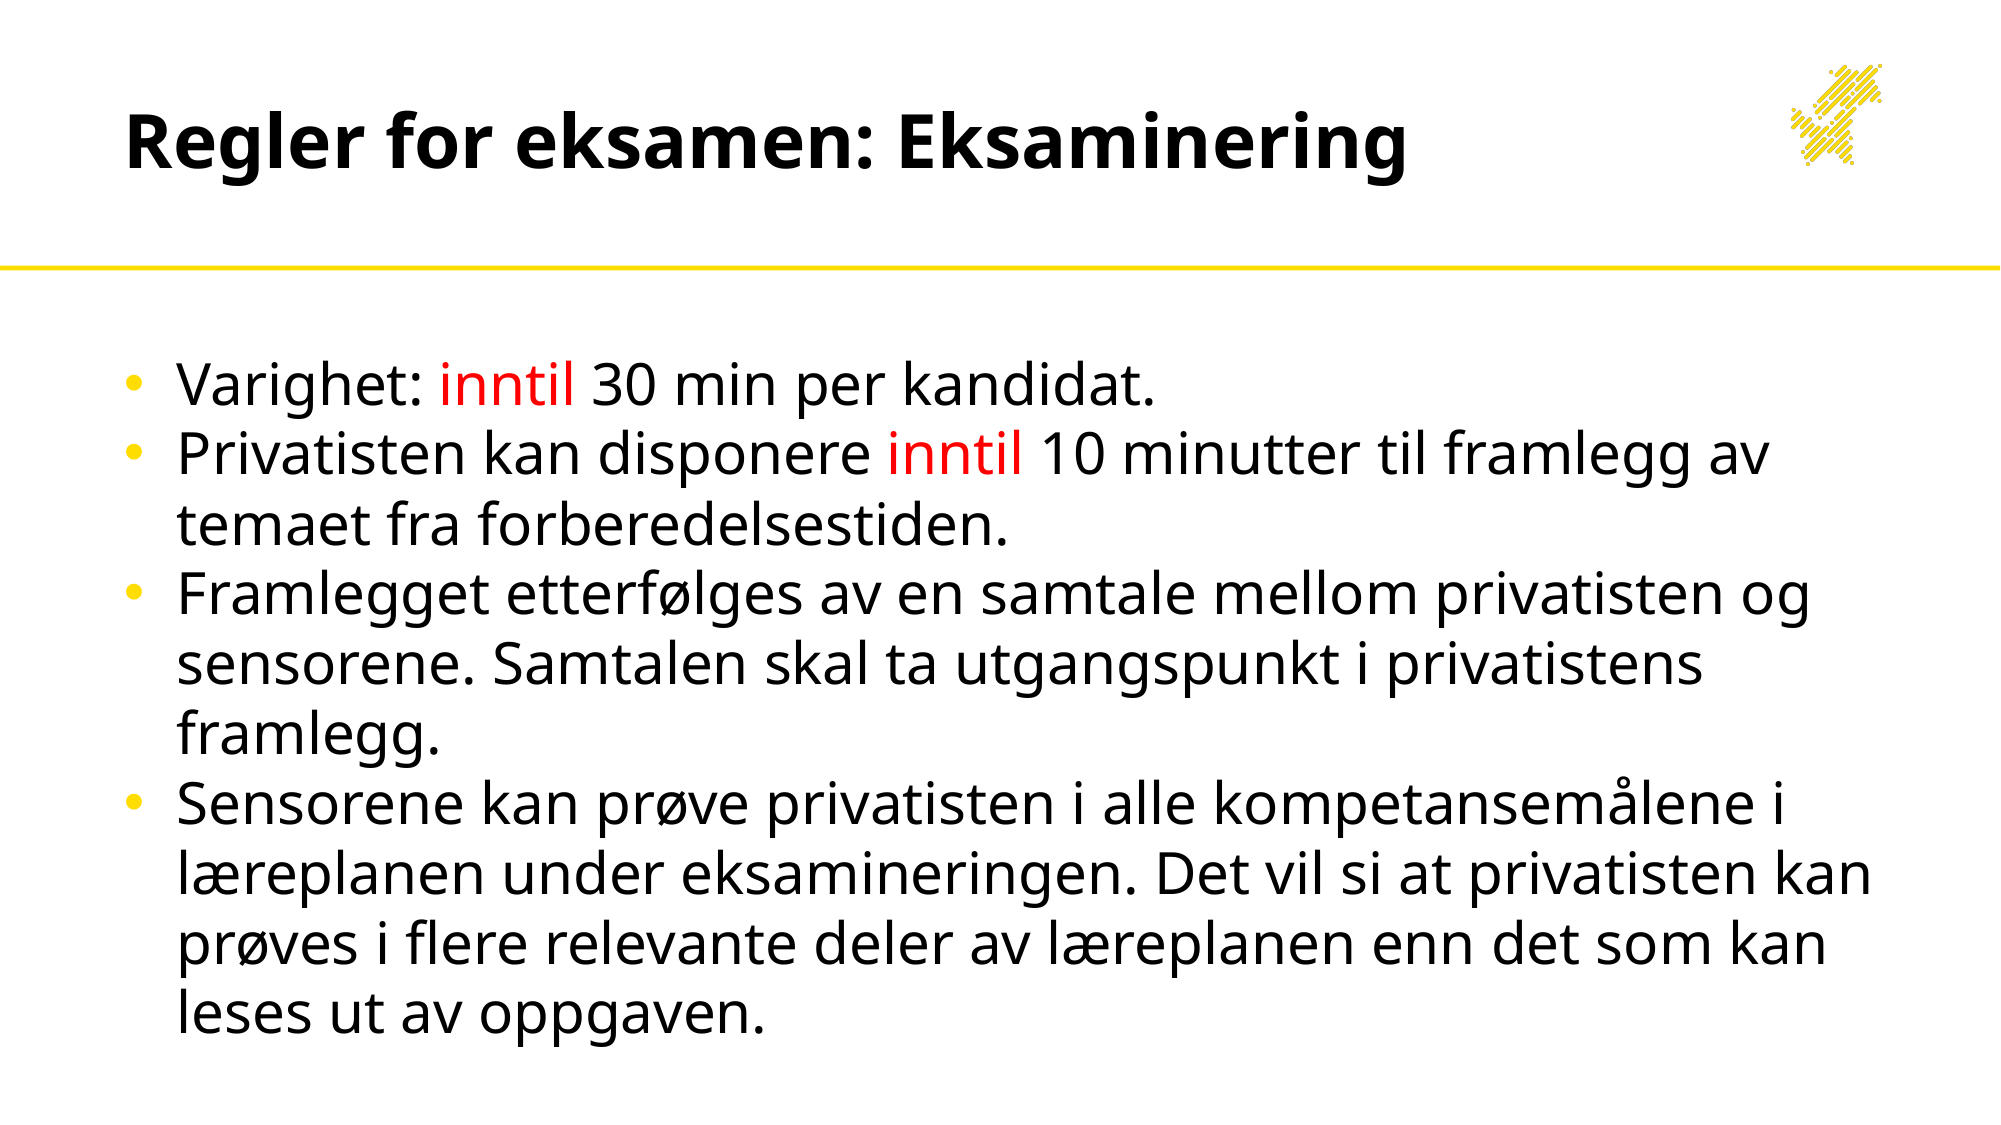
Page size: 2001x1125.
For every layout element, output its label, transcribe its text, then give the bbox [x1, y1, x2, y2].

picture [1791, 64, 1882, 166]
title Regler for eksamen: Eksaminering [123, 53, 1699, 236]
list Varighet: inntil 30 min per kandidat. Privatisten kan disponere inntil 10 minutter til framlegg av temaet fra forberedelsestiden. Framlegget etterfølges av en samtale mellom privatisten og sensorene. Samtalen skal ta utgangspunkt i privatistens framlegg. Sensorene kan prøve privatisten i alle kompetansemålene i læreplanen under eksamineringen. Det vil si at privatisten kan prøves i flere relevante deler av læreplanen enn det som kan leses ut av oppgaven. [123, 347, 1877, 1109]
